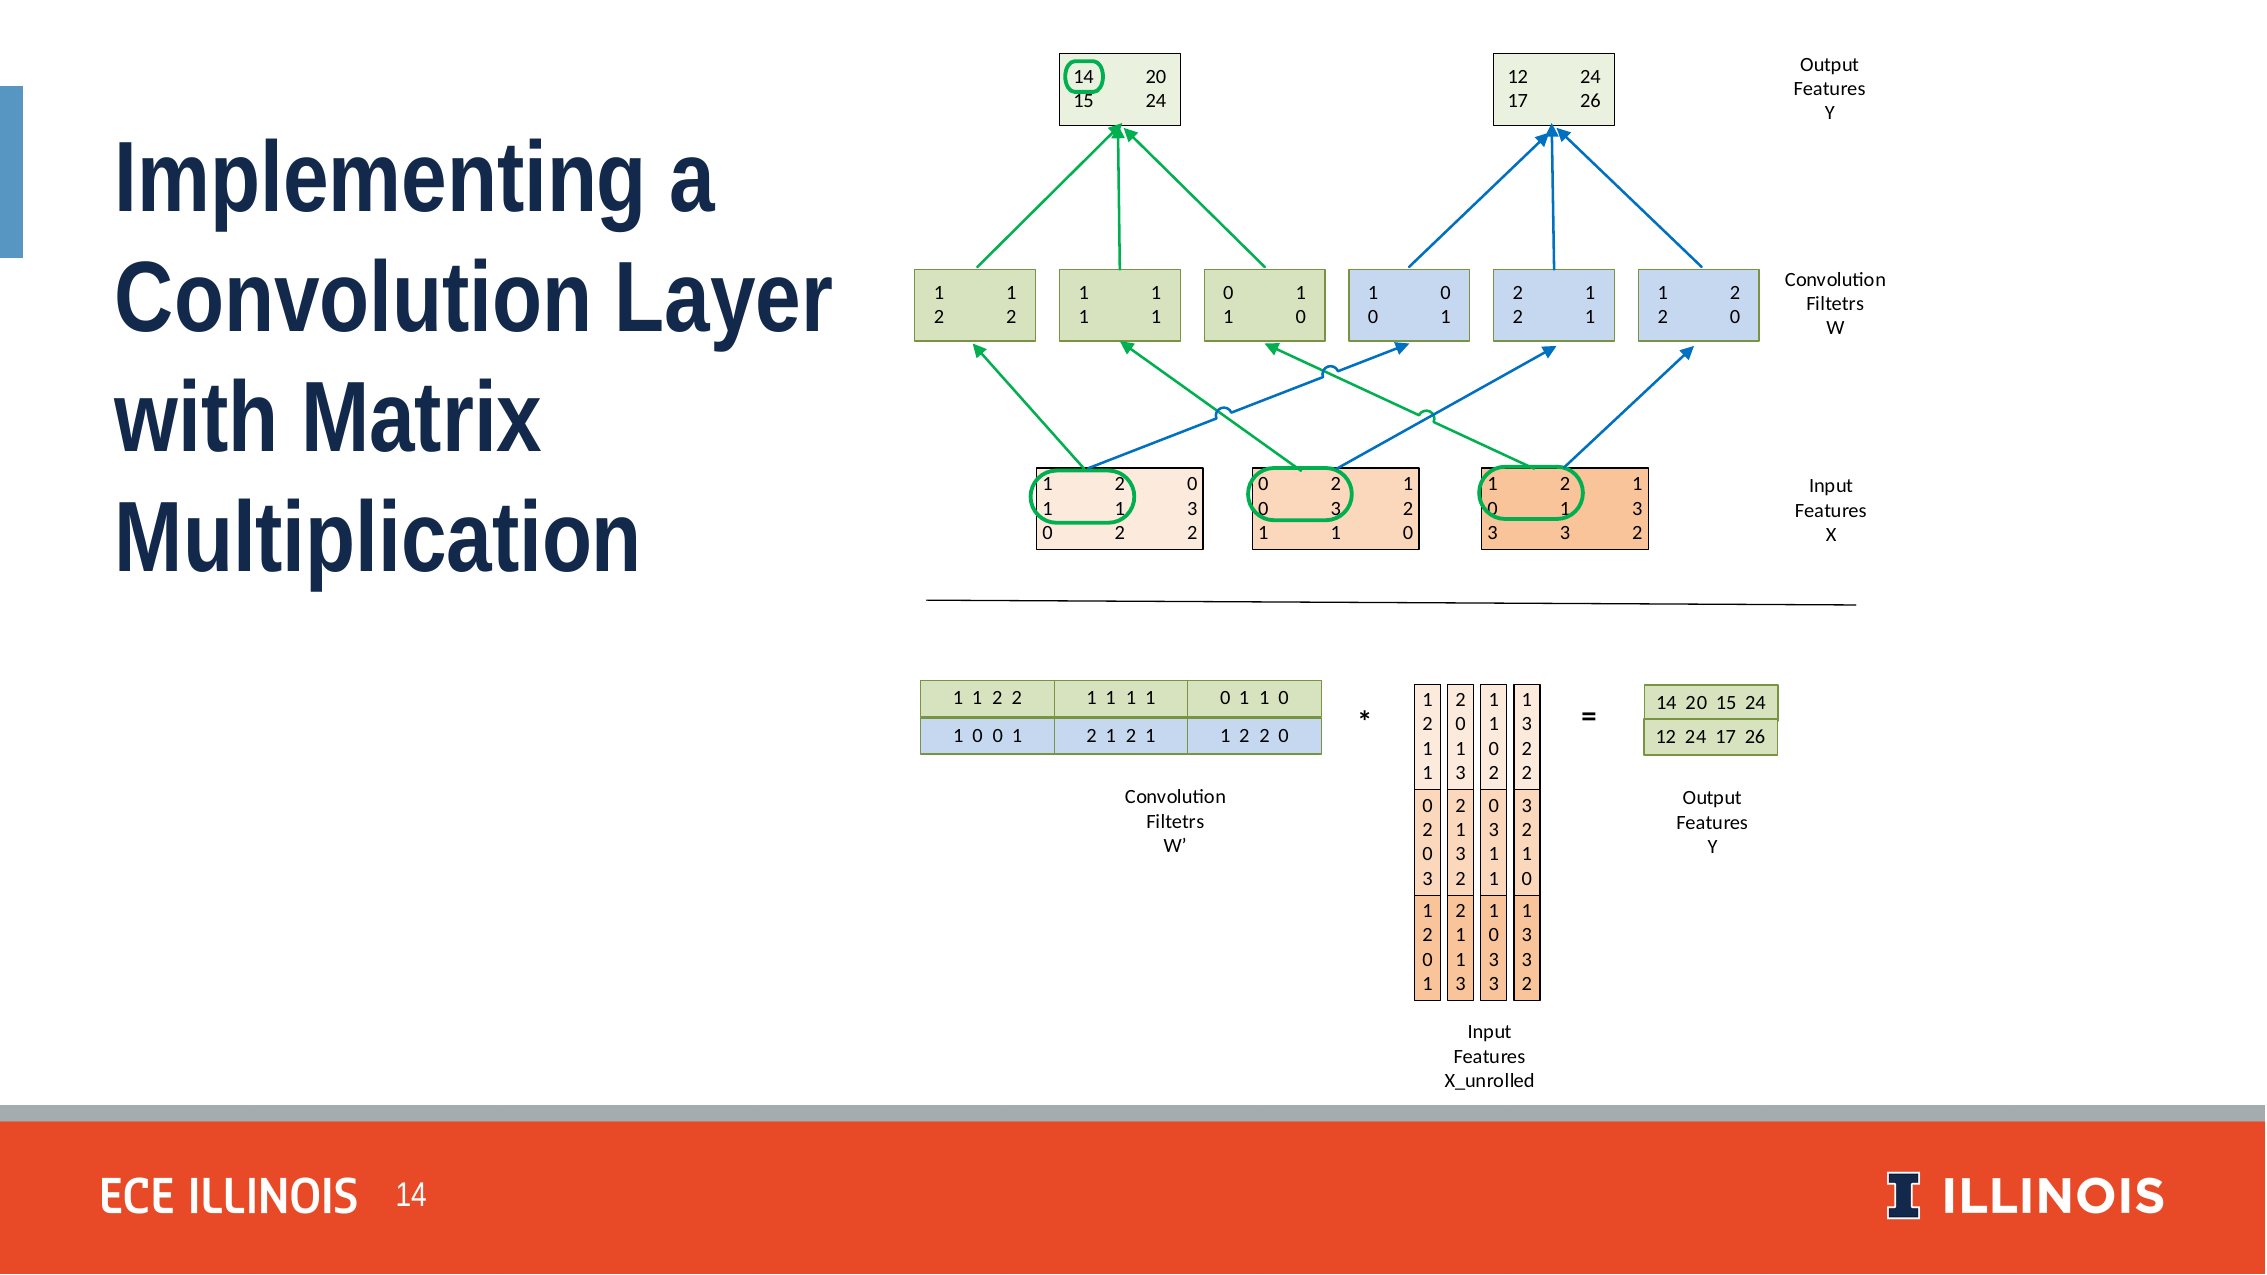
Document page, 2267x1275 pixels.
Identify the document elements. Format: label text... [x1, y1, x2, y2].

list Implementing a Convolution Layer with Matrix Multiplication [100, 104, 860, 224]
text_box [876, 0, 1919, 1147]
picture [0, 1105, 2265, 1274]
